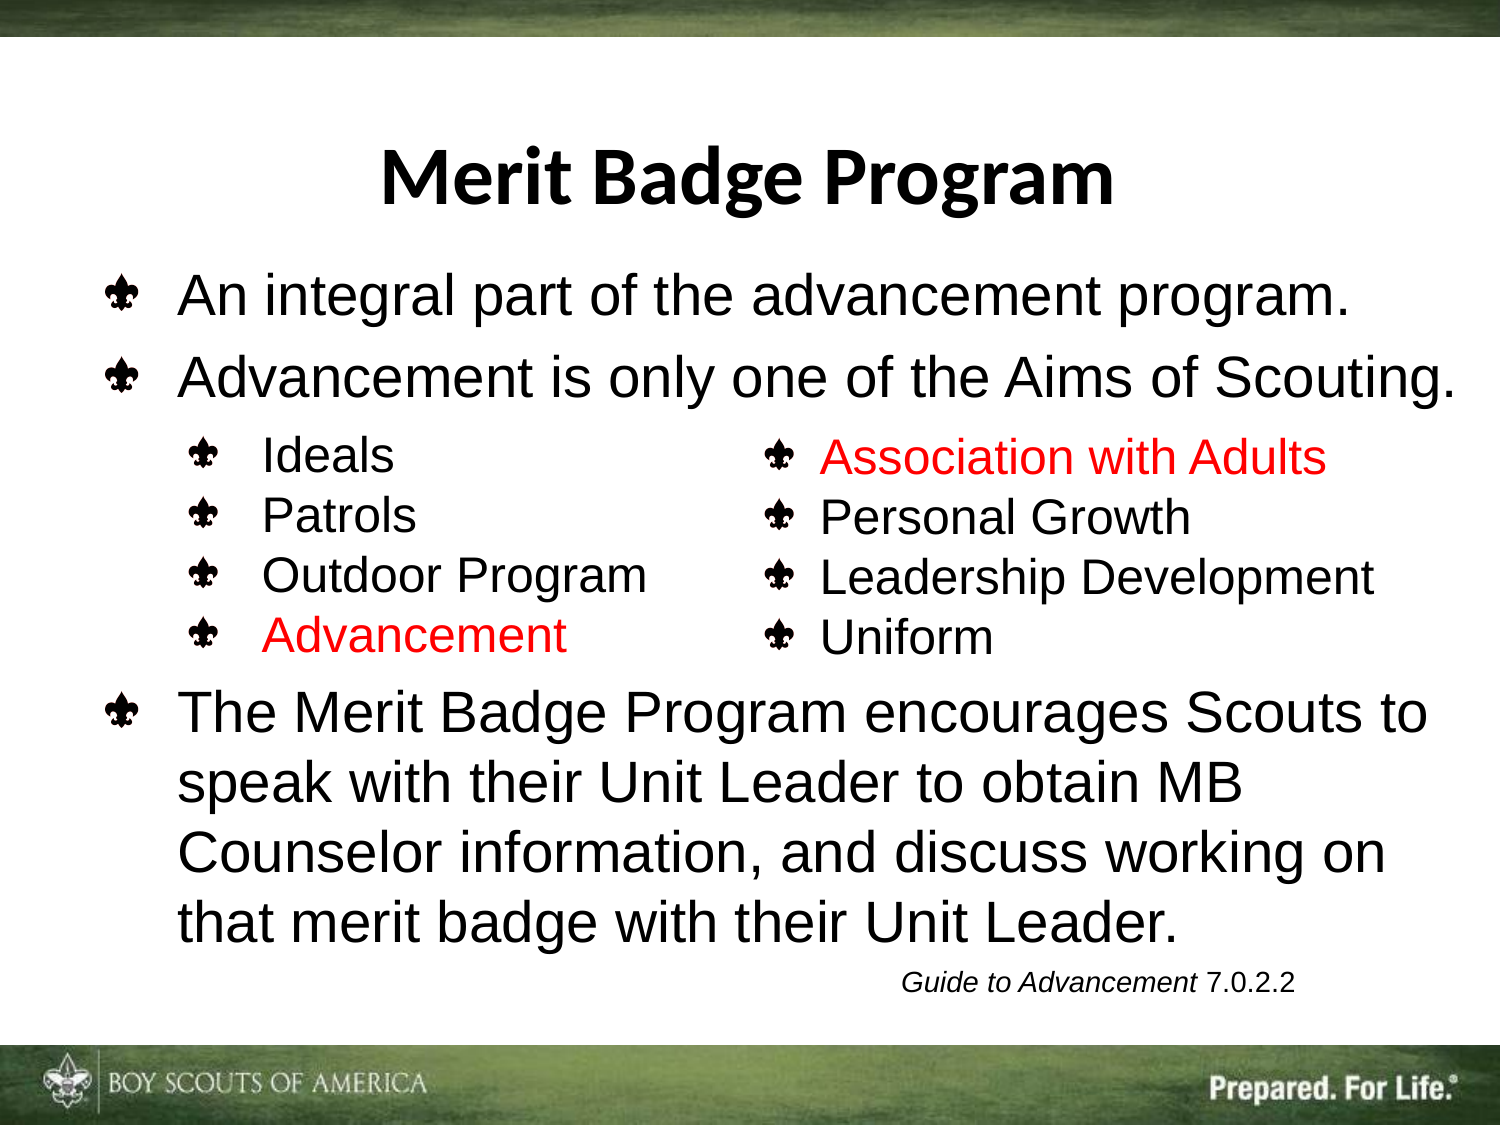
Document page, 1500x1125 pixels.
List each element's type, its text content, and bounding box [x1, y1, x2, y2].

picture [102, 271, 142, 313]
picture [186, 434, 221, 470]
text_box Association with Adults Personal Growth Leadership Development Uniform [729, 416, 1468, 672]
text_box Guide to Advancement 7.0.2.2 [886, 955, 1311, 1006]
picture [186, 554, 221, 590]
picture [0, 1045, 1500, 1125]
picture [762, 496, 797, 532]
picture [762, 436, 797, 472]
picture [762, 616, 797, 652]
text_box An integral part of the advancement program. Advancement is only one of the Aims of Scouting. Ideals Patrols Outdoor Program Advancement The Merit Badge Program encourages Scouts to speak with their Unit Leader to obtain MB Counselor information, and discuss working on that merit badge with their Unit Leader. [87, 249, 1486, 962]
text_box Merit Badge Program [10, 121, 1486, 232]
picture [186, 614, 221, 650]
picture [186, 494, 221, 530]
picture [0, 0, 1500, 37]
picture [762, 556, 797, 592]
picture [102, 689, 142, 730]
picture [102, 354, 142, 395]
